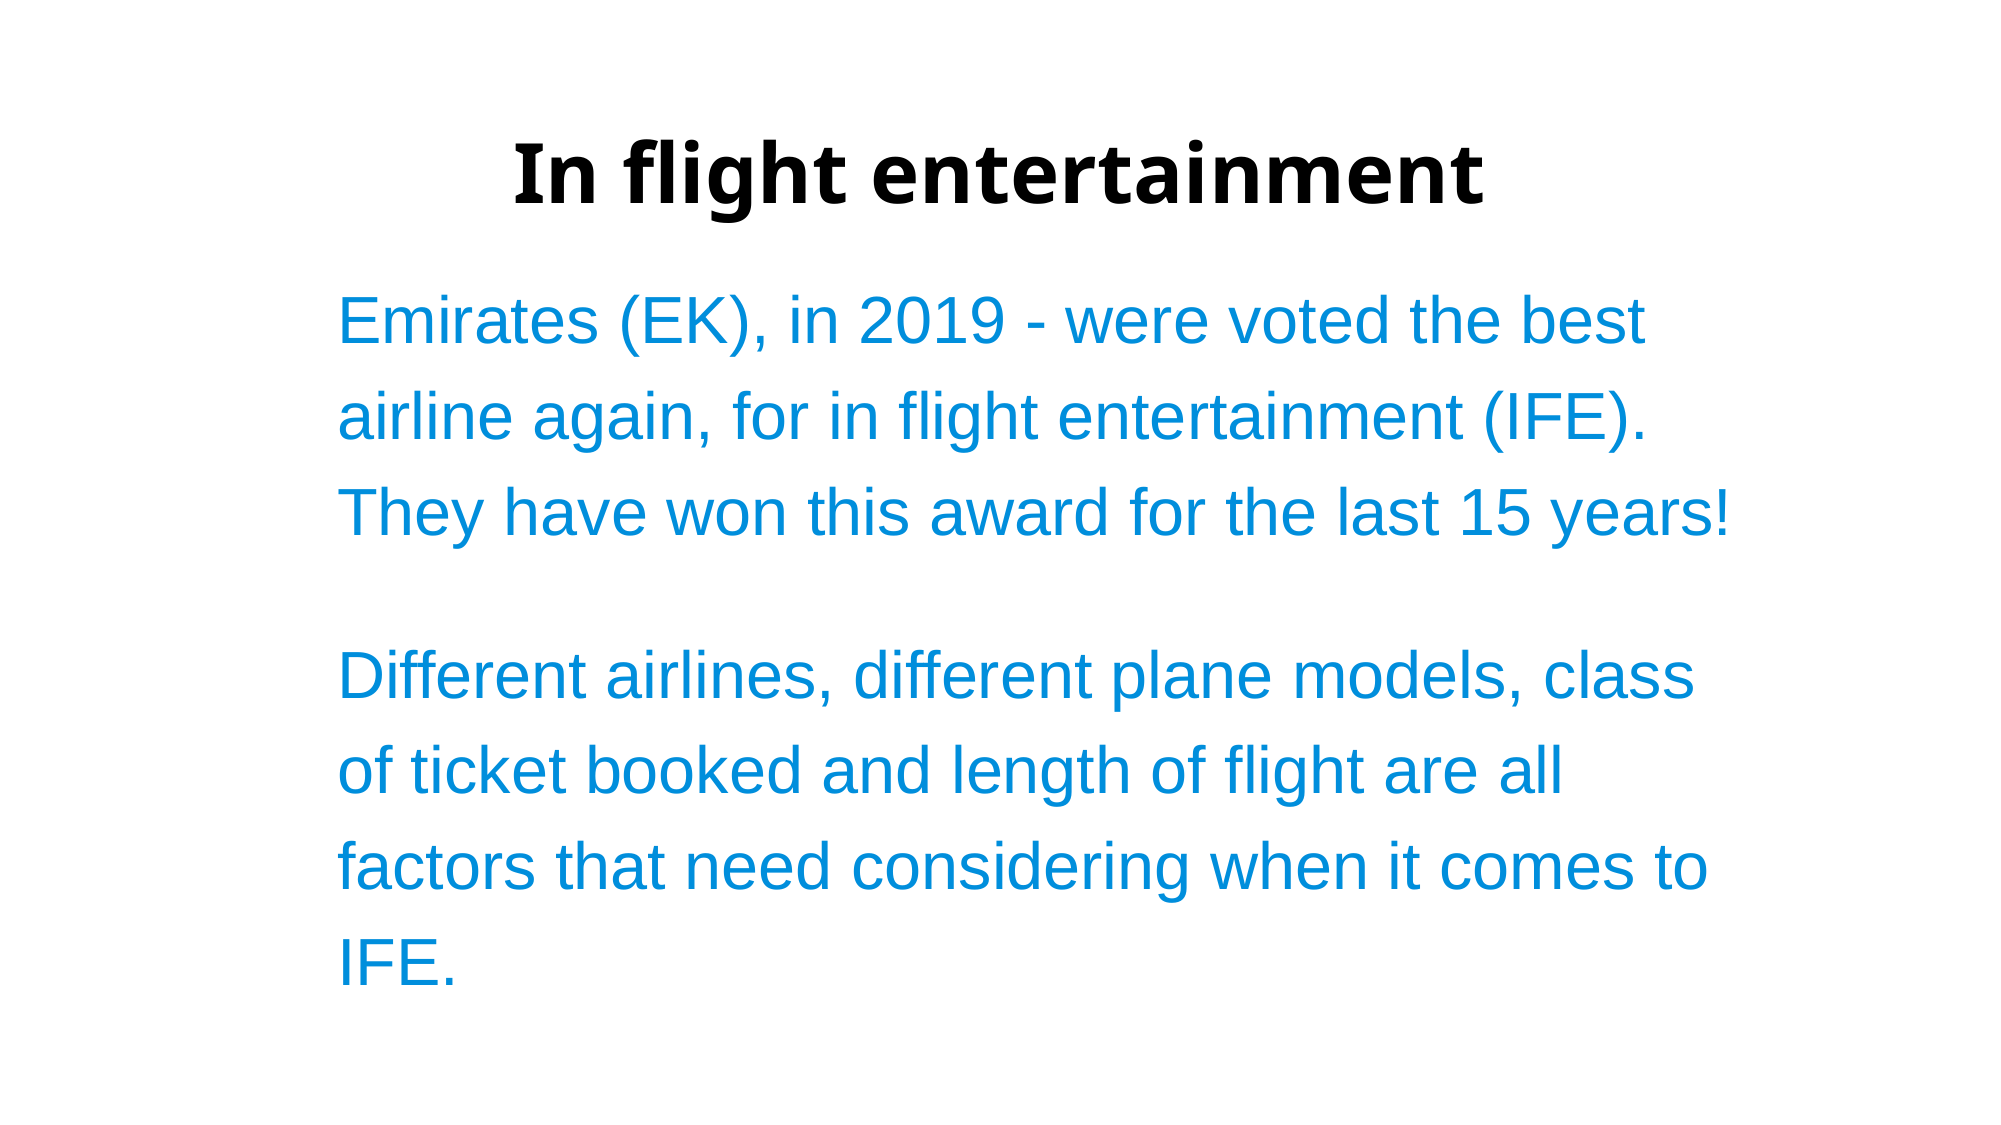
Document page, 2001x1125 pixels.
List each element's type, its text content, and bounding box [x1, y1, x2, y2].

list Emirates (EK), in 2019 - were voted the best airline again, for in flight entertainment (IFE). They have won this award for the last 15 years! Different airlines, different plane models, class of ticket booked and length of flight are all factors that need considering when it comes to IFE. [331, 266, 1750, 994]
title In flight entertainment [291, 29, 1709, 311]
